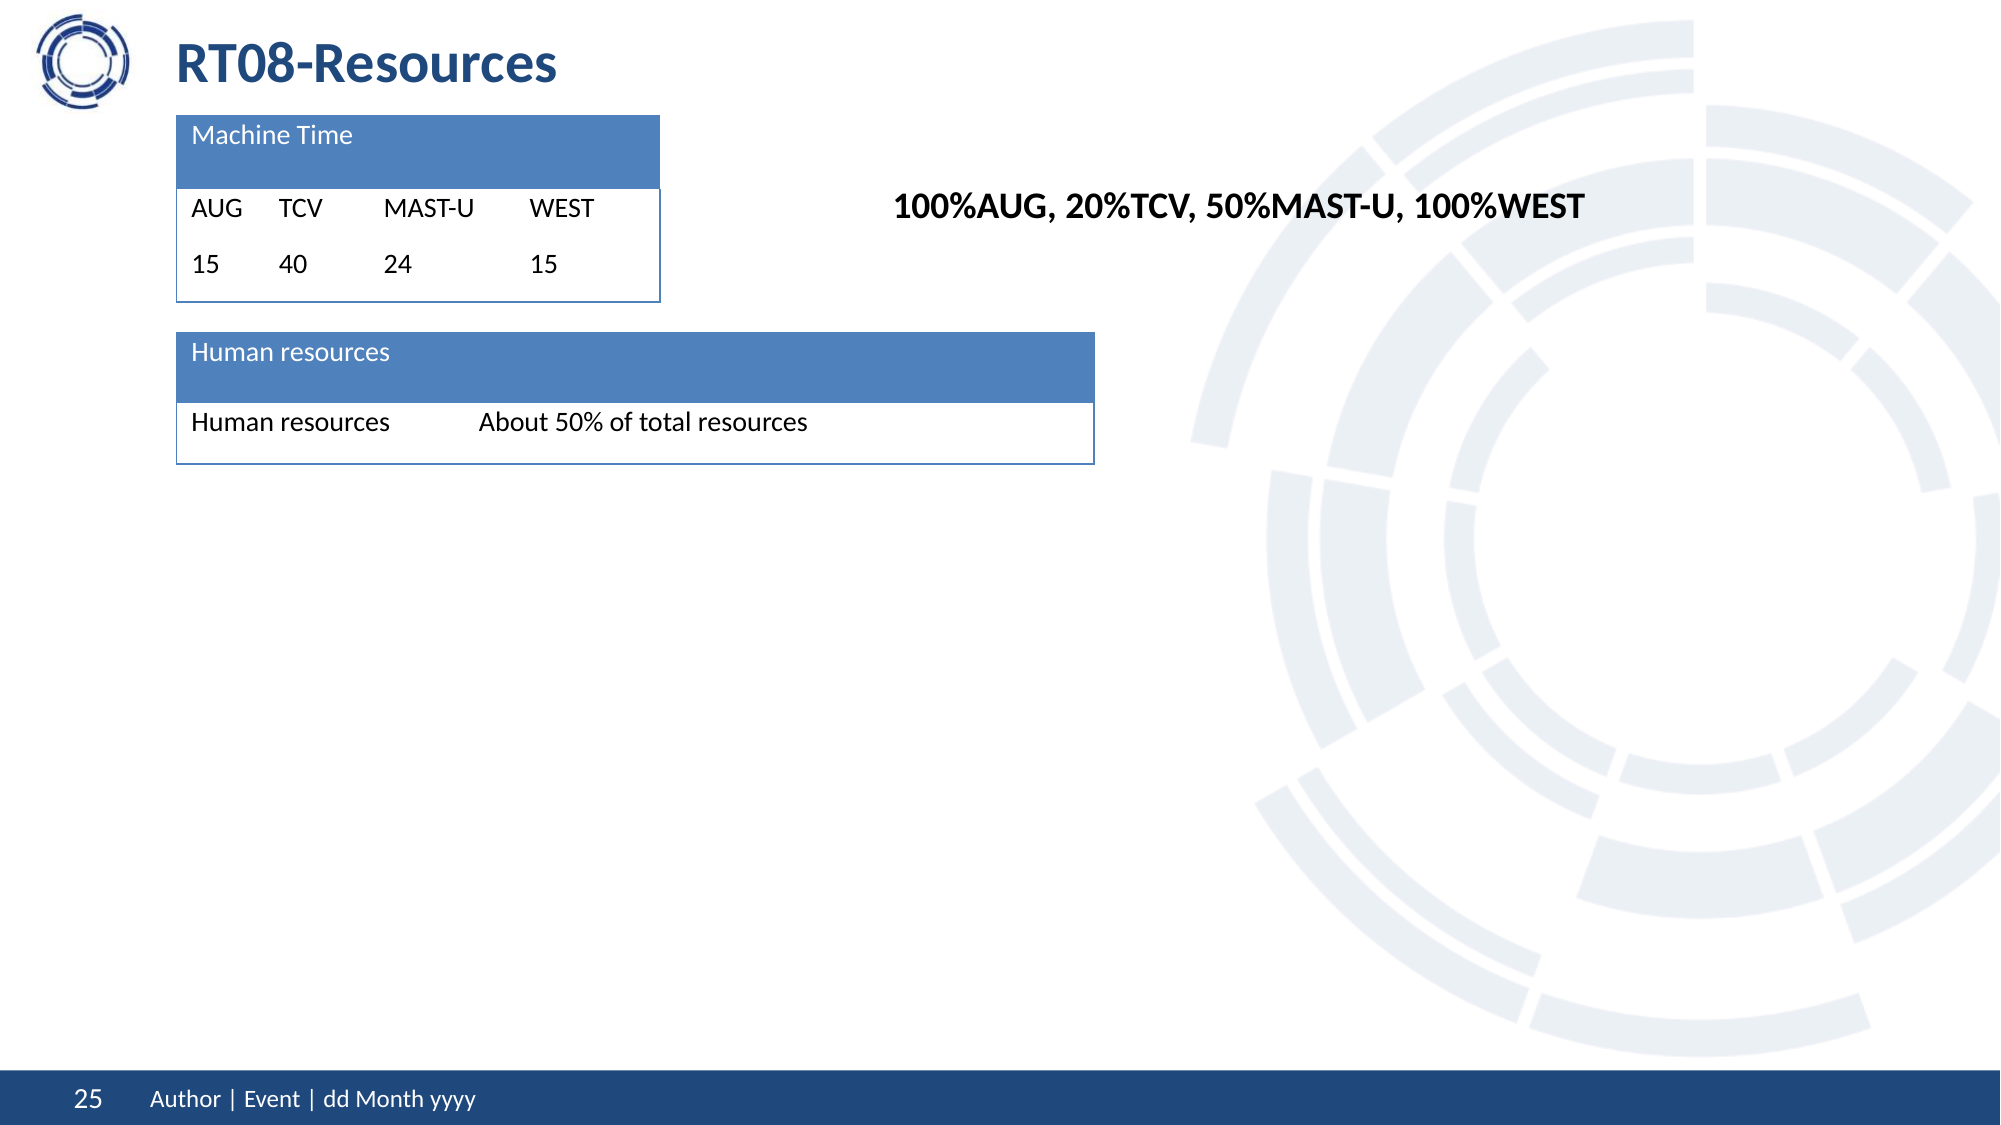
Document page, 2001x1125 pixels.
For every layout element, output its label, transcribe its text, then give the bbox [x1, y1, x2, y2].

table_cell About 50% of total resources [464, 403, 1093, 463]
table_header Machine Time [177, 117, 514, 189]
footer Author | Event | dd Month yyyy [135, 1075, 705, 1125]
table_cell MAST-U [369, 189, 514, 245]
picture [31, 9, 136, 114]
table_cell AUG [177, 189, 264, 245]
table_cell 24 [369, 245, 514, 301]
table_header [514, 117, 660, 189]
table_cell 0 [1188, 17, 2000, 1060]
table_cell 15 [177, 245, 264, 301]
table_header Human resources [177, 334, 464, 403]
title RT08-Resources [161, 31, 1712, 107]
table_cell Human resources [177, 403, 464, 463]
text_box 100%AUG, 20%TCV, 50%MAST-U, 100%WEST [877, 173, 1796, 234]
table_cell WEST [514, 189, 659, 245]
table_cell 15 [514, 245, 659, 301]
table_cell 40 [264, 245, 369, 301]
slide_number 25 [0, 1081, 119, 1114]
table_cell TCV [264, 189, 369, 245]
table_header [464, 334, 1093, 403]
